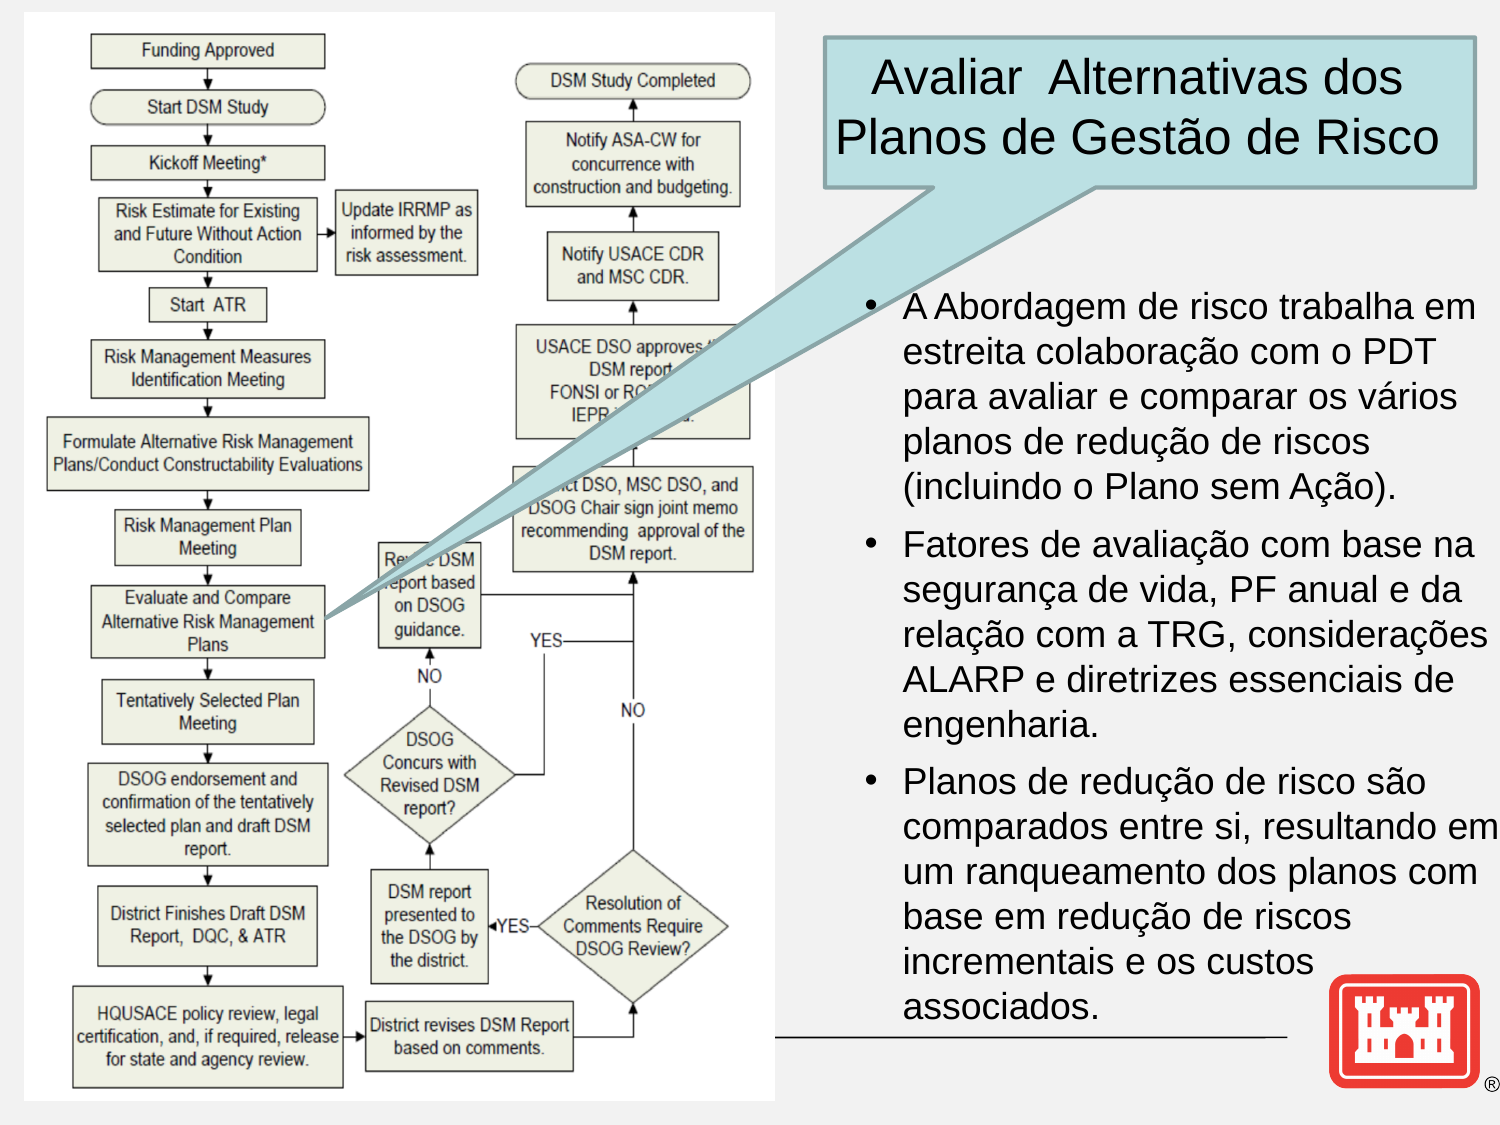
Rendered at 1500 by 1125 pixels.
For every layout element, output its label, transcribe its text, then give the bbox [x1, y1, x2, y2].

text_box A Abordagem de risco trabalha em estreita colaboração com o PDT para avaliar e comparar os vários planos de redução de riscos (incluindo o Plano sem Ação). Fatores de avaliação com base na segurança de vida, PF anual e da relação com a TRG, considerações ALARP e diretrizes essenciais de engenharia. Planos de redução de risco são comparados entre si, resultando em um ranqueamento dos planos com base em redução de riscos incrementais e os custos associados. [849, 274, 1500, 1035]
picture [1329, 1035, 1500, 1092]
picture [24, 12, 776, 1101]
text_box [779, 35, 1478, 368]
text_box Avaliar Alternativas dos Planos de Gestão de Risco [799, 37, 1475, 173]
